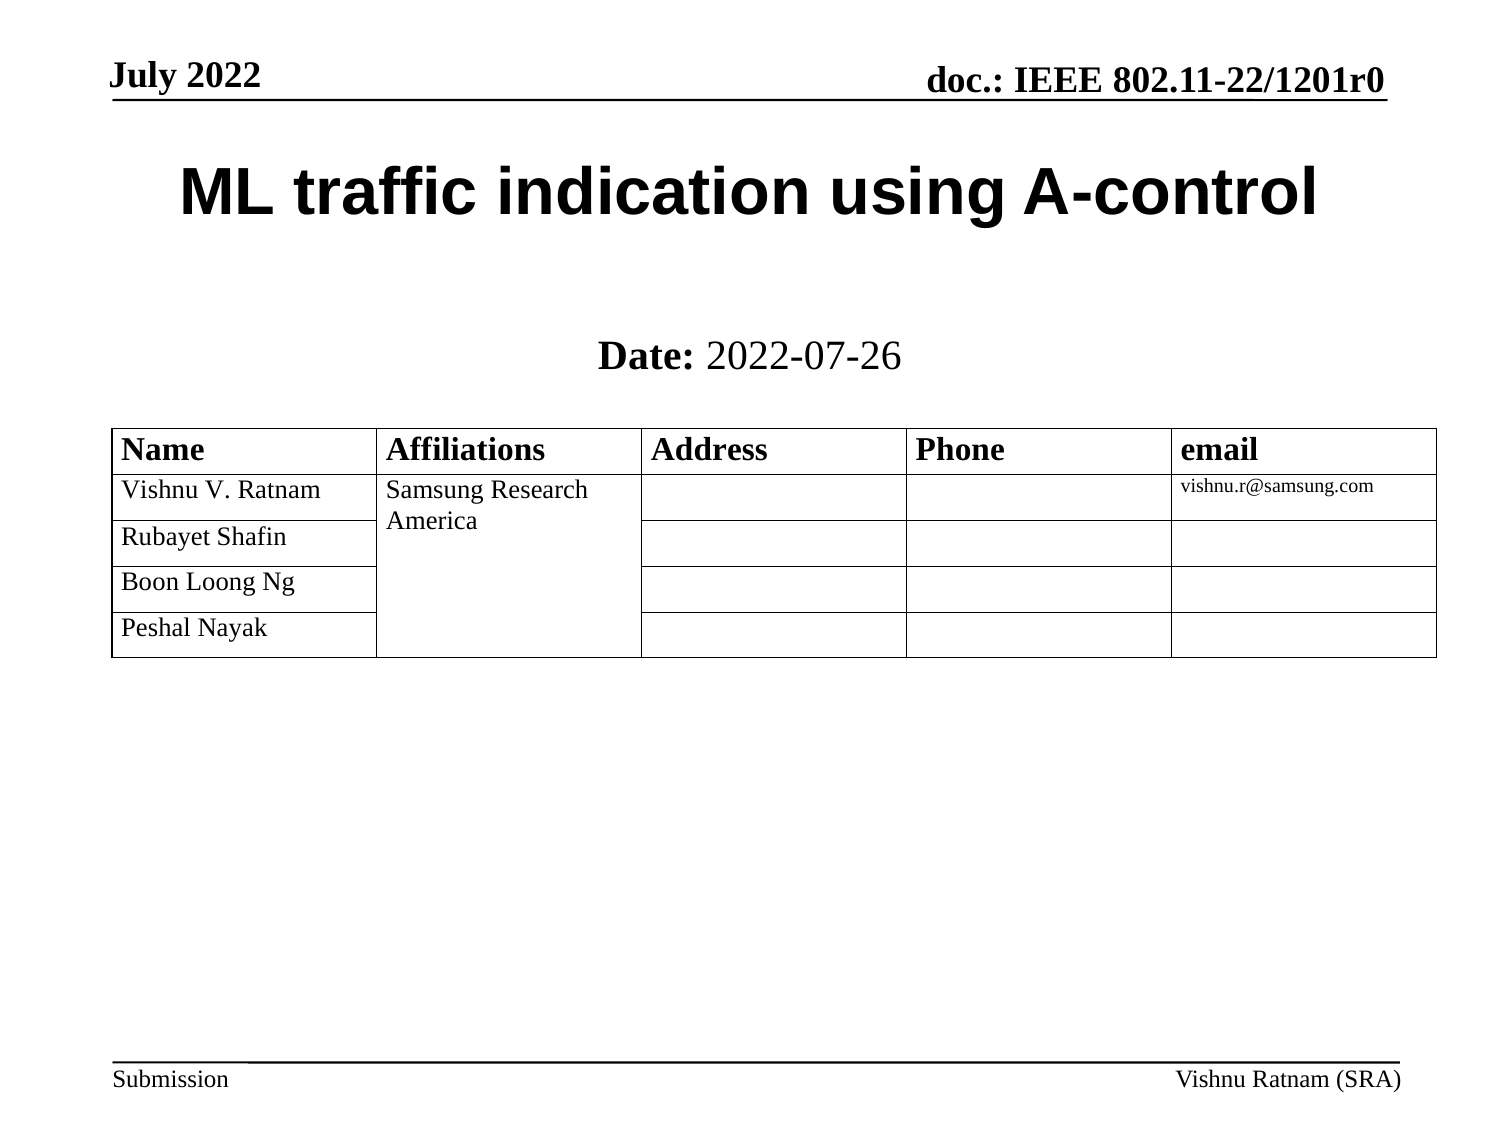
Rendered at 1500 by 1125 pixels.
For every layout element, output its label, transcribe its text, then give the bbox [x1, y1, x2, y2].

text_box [99, 427, 1475, 791]
list Date: 2022-07-26 [112, 320, 1388, 383]
footer Vishnu Ratnam (SRA) [949, 1061, 1402, 1093]
title ML traffic indication using A-control [112, 99, 1388, 275]
